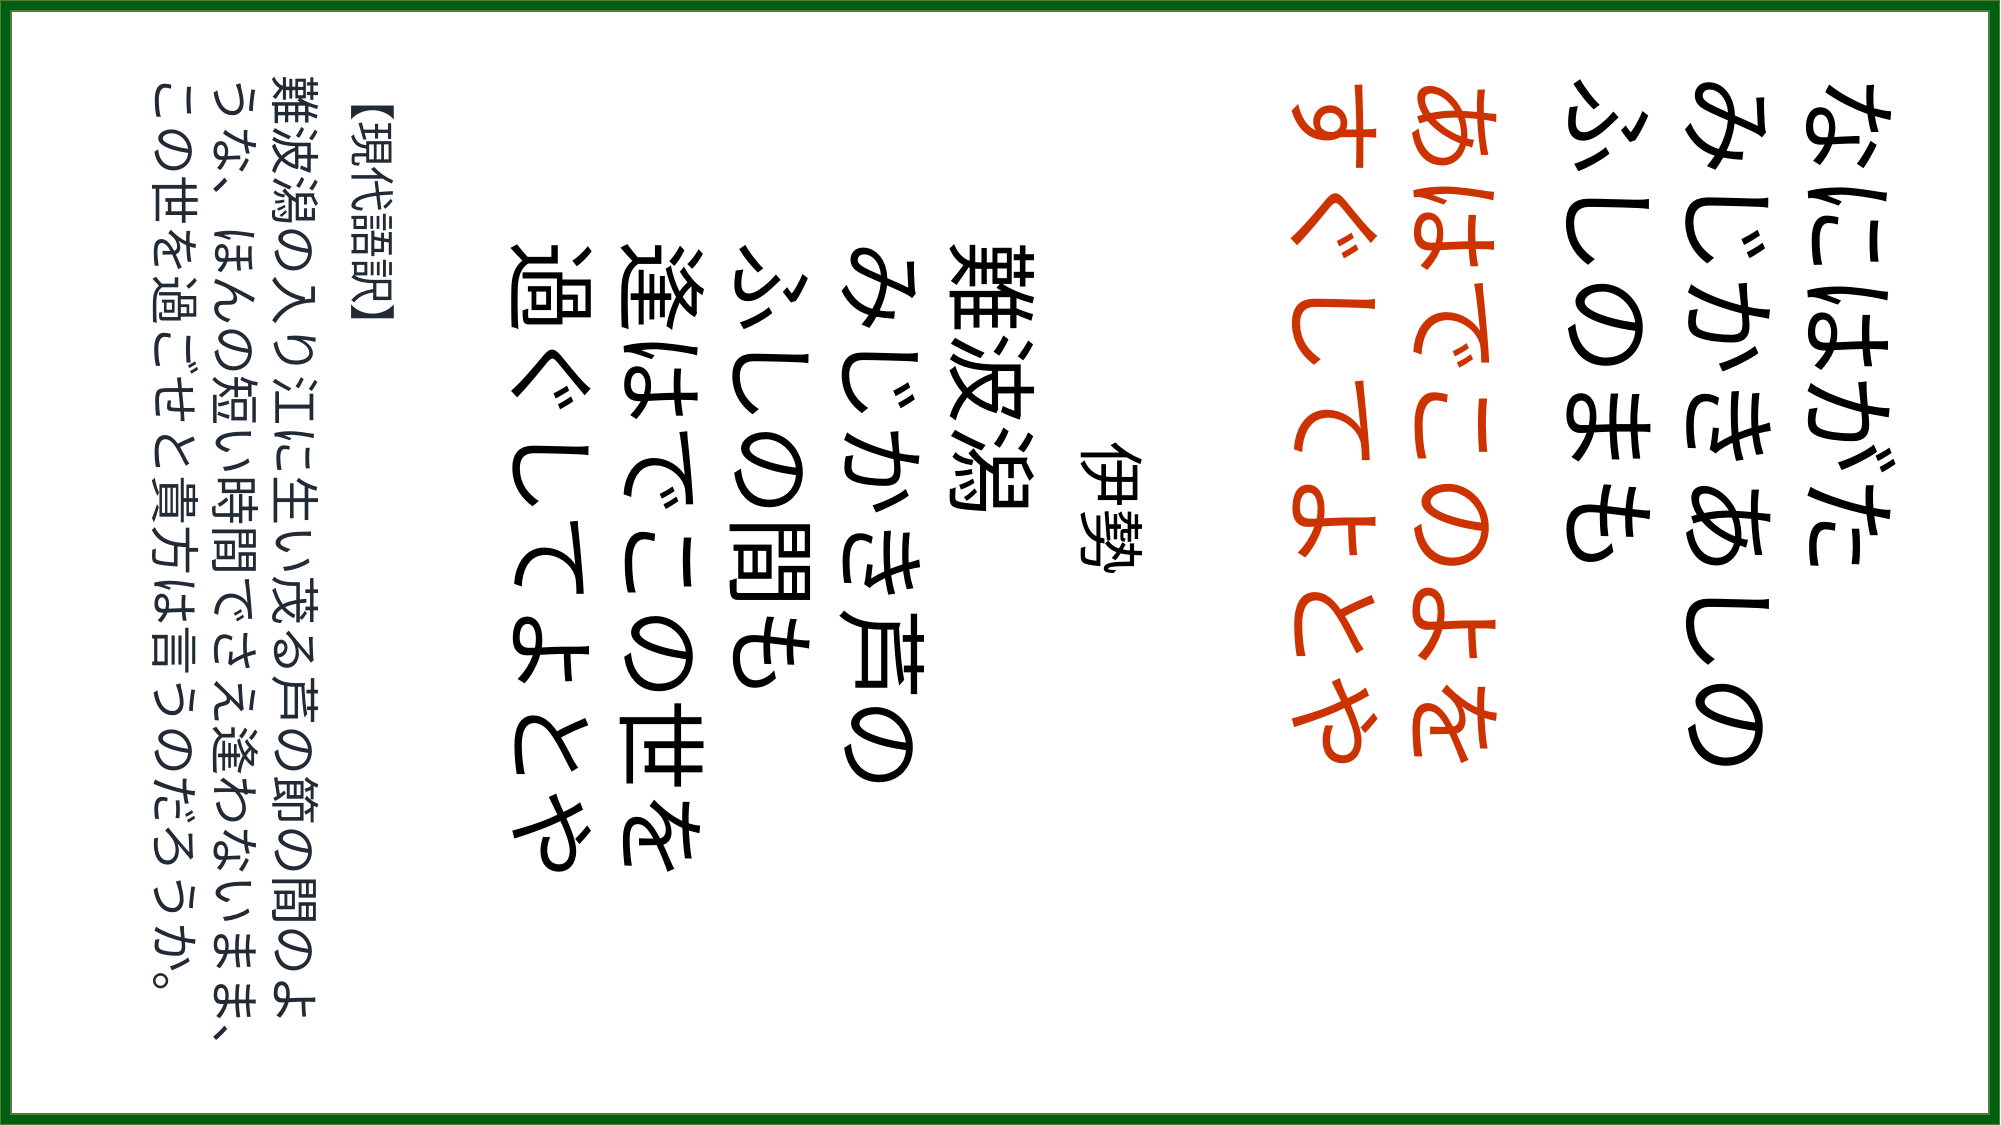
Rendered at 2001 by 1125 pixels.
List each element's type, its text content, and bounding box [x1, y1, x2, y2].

text_box 伊勢 難波潟 みじかき芦の ふしの間も 逢はでこの世を 過ぐしてよとや [481, 60, 1171, 1065]
text_box [0, 0, 2000, 1125]
text_box あはでこのよを すぐしてよとや [1252, 60, 1525, 1065]
text_box なにはがた みじかきあしの ふしのまも [1525, 60, 1919, 1065]
text_box 【現代語訳】 難波潟の入り江に生い茂る芦の節の間のような、ほんの短い時間でさえ逢わないまま、この世を過ごせと貴方は言うのだろうか。 [121, 60, 409, 1065]
